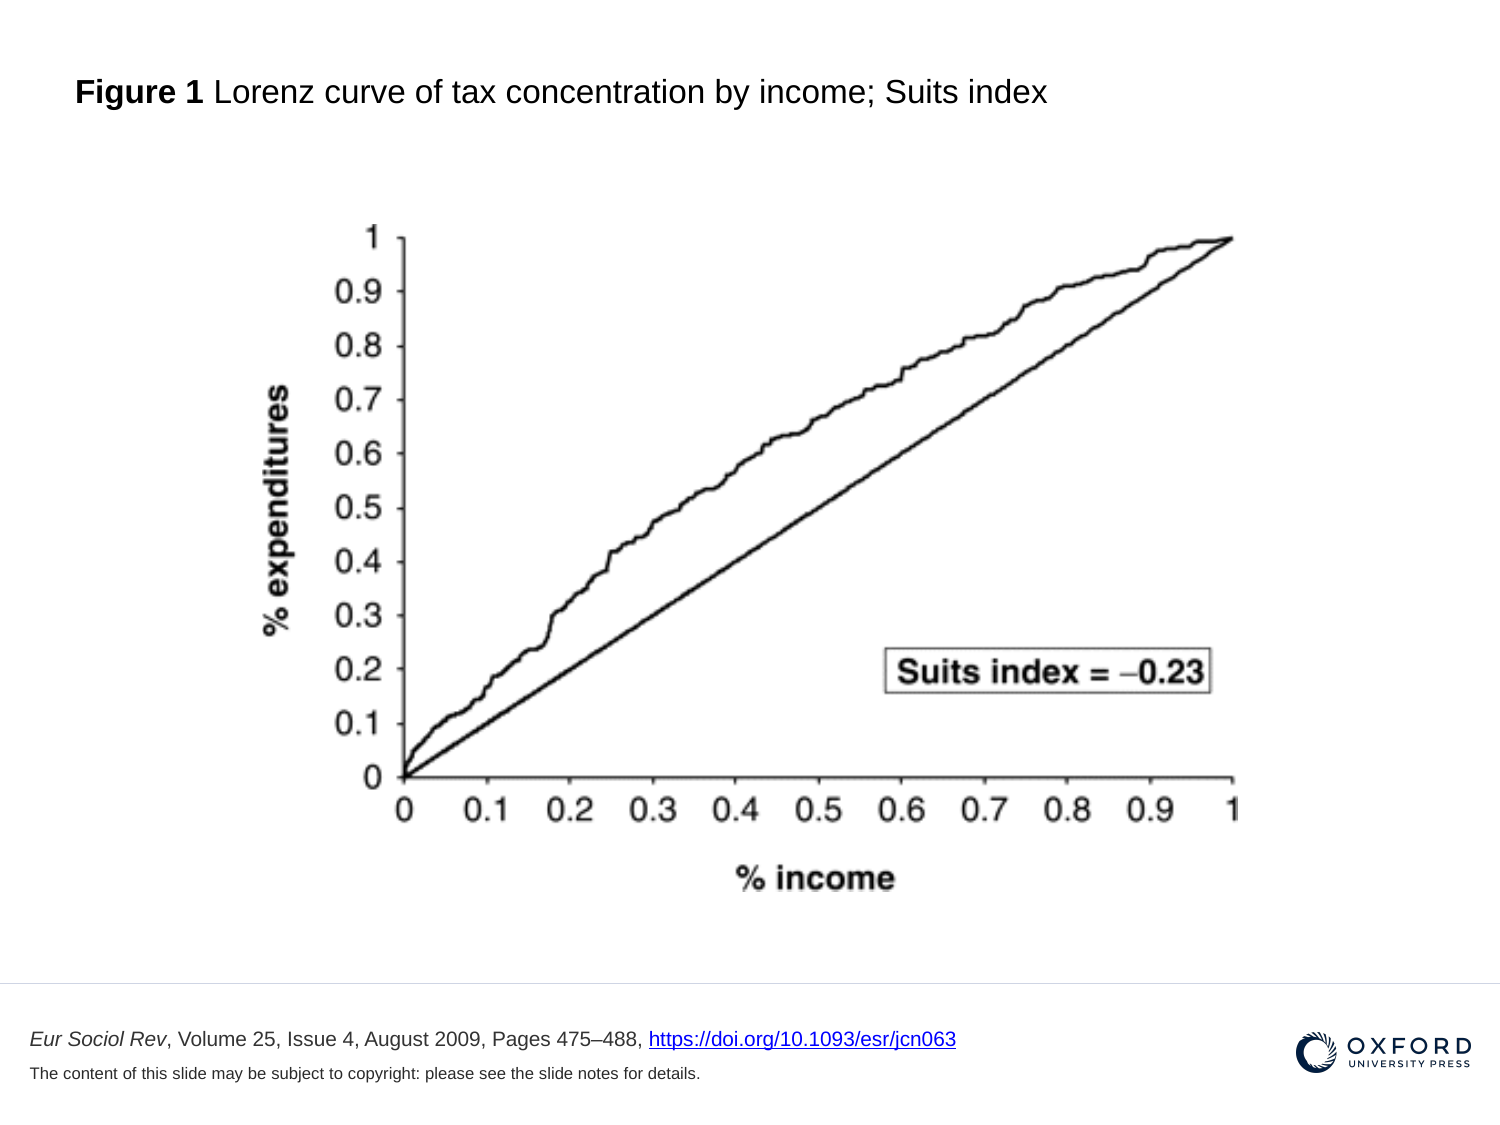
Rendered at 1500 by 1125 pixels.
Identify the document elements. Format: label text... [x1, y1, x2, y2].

picture [1296, 1032, 1471, 1073]
footer Eur Sociol Rev, Volume 25, Issue 4, August 2009, Pages 475–488, https://doi.org/10.1093/esr/jcn063 The content of this slide may be subject to copyright: please see the slide notes for details. [0, 983, 1260, 1125]
picture [262, 224, 1238, 892]
title Figure 1 Lorenz curve of tax concentration by income; Suits index [75, 69, 1078, 171]
